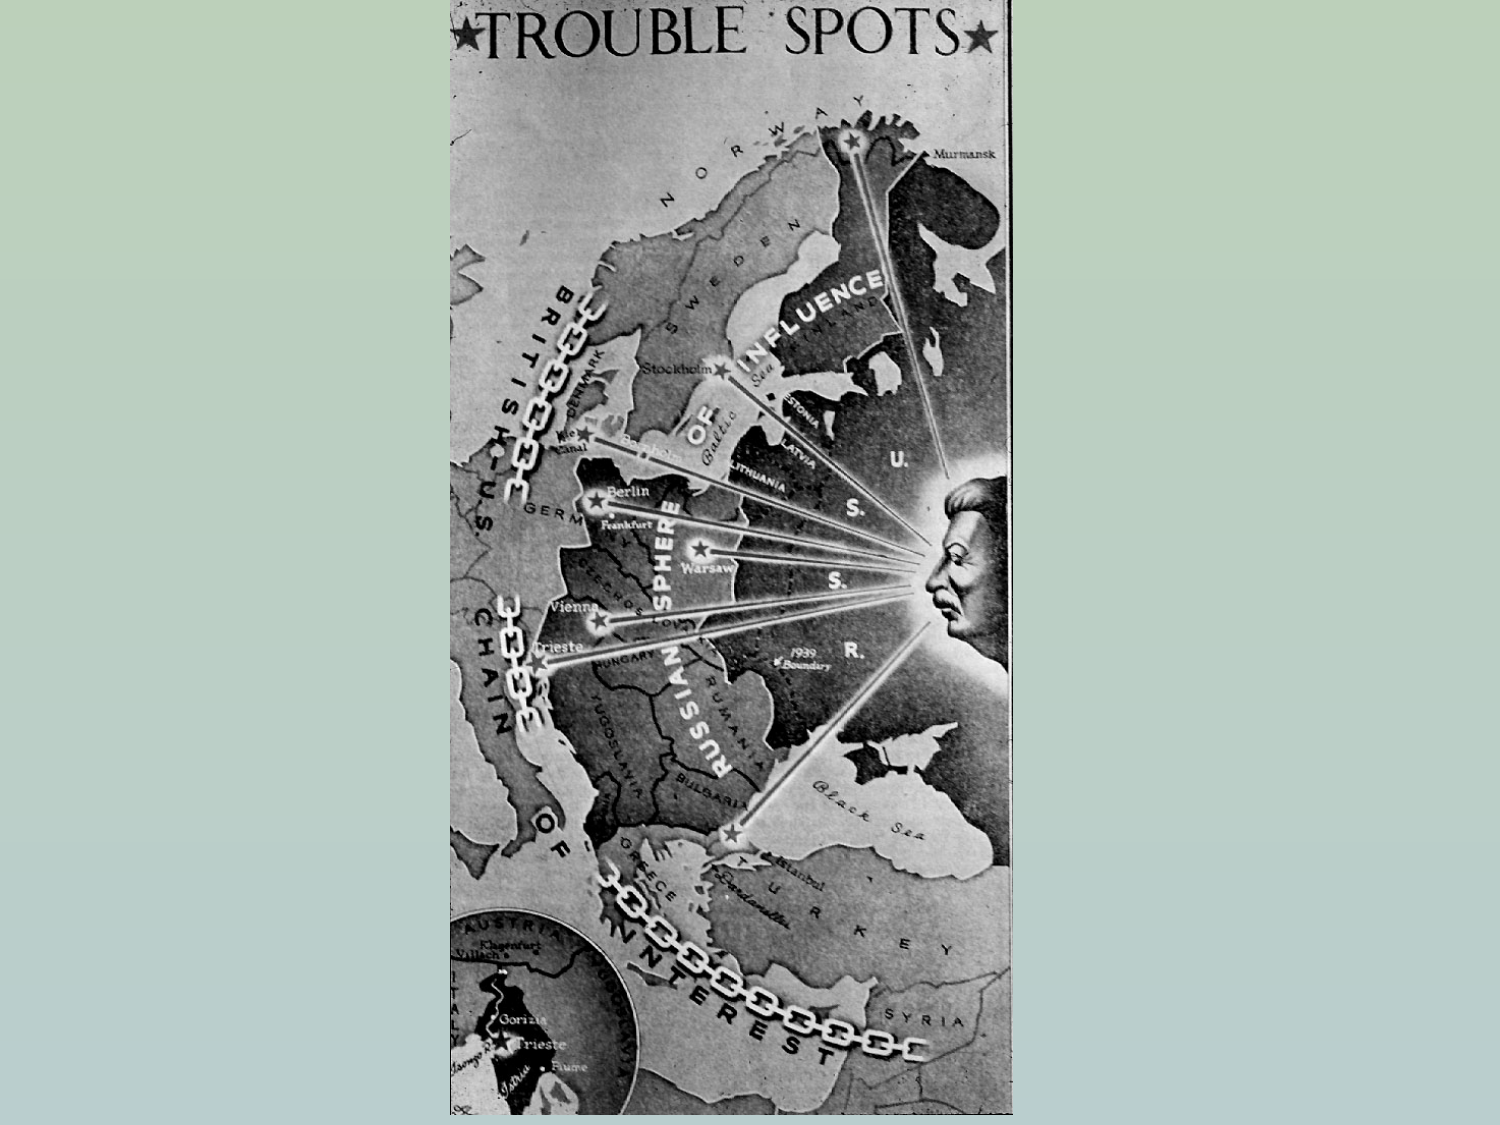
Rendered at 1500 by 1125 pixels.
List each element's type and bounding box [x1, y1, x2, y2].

list [449, 0, 1013, 1115]
